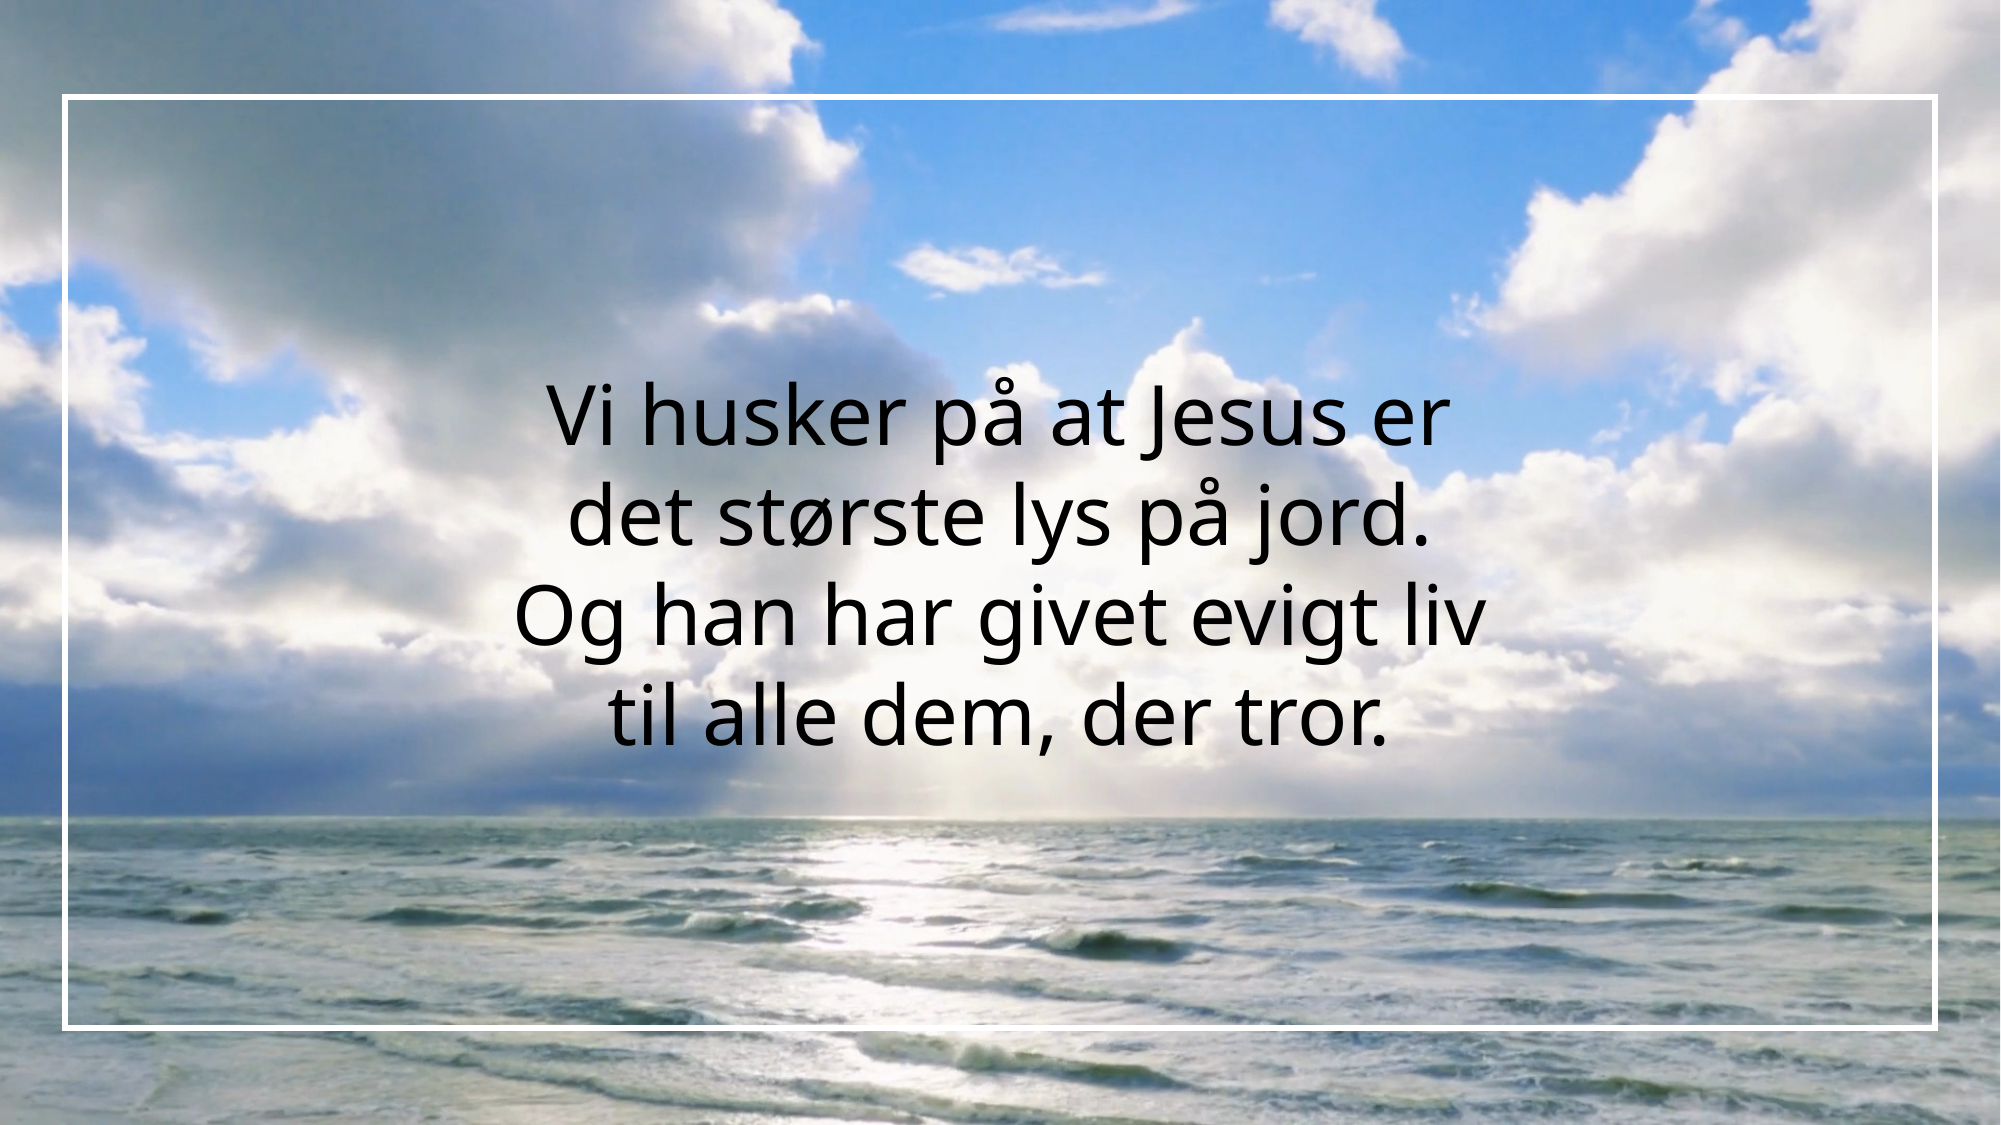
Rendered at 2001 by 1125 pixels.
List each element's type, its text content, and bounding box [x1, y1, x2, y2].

picture [0, 0, 2001, 1125]
text_box Vi husker på at Jesus er det største lys på jord. Og han har givet evigt liv til alle dem, der tror. [63, 355, 1937, 770]
text_box [64, 96, 1936, 355]
text_box [64, 770, 1936, 1029]
